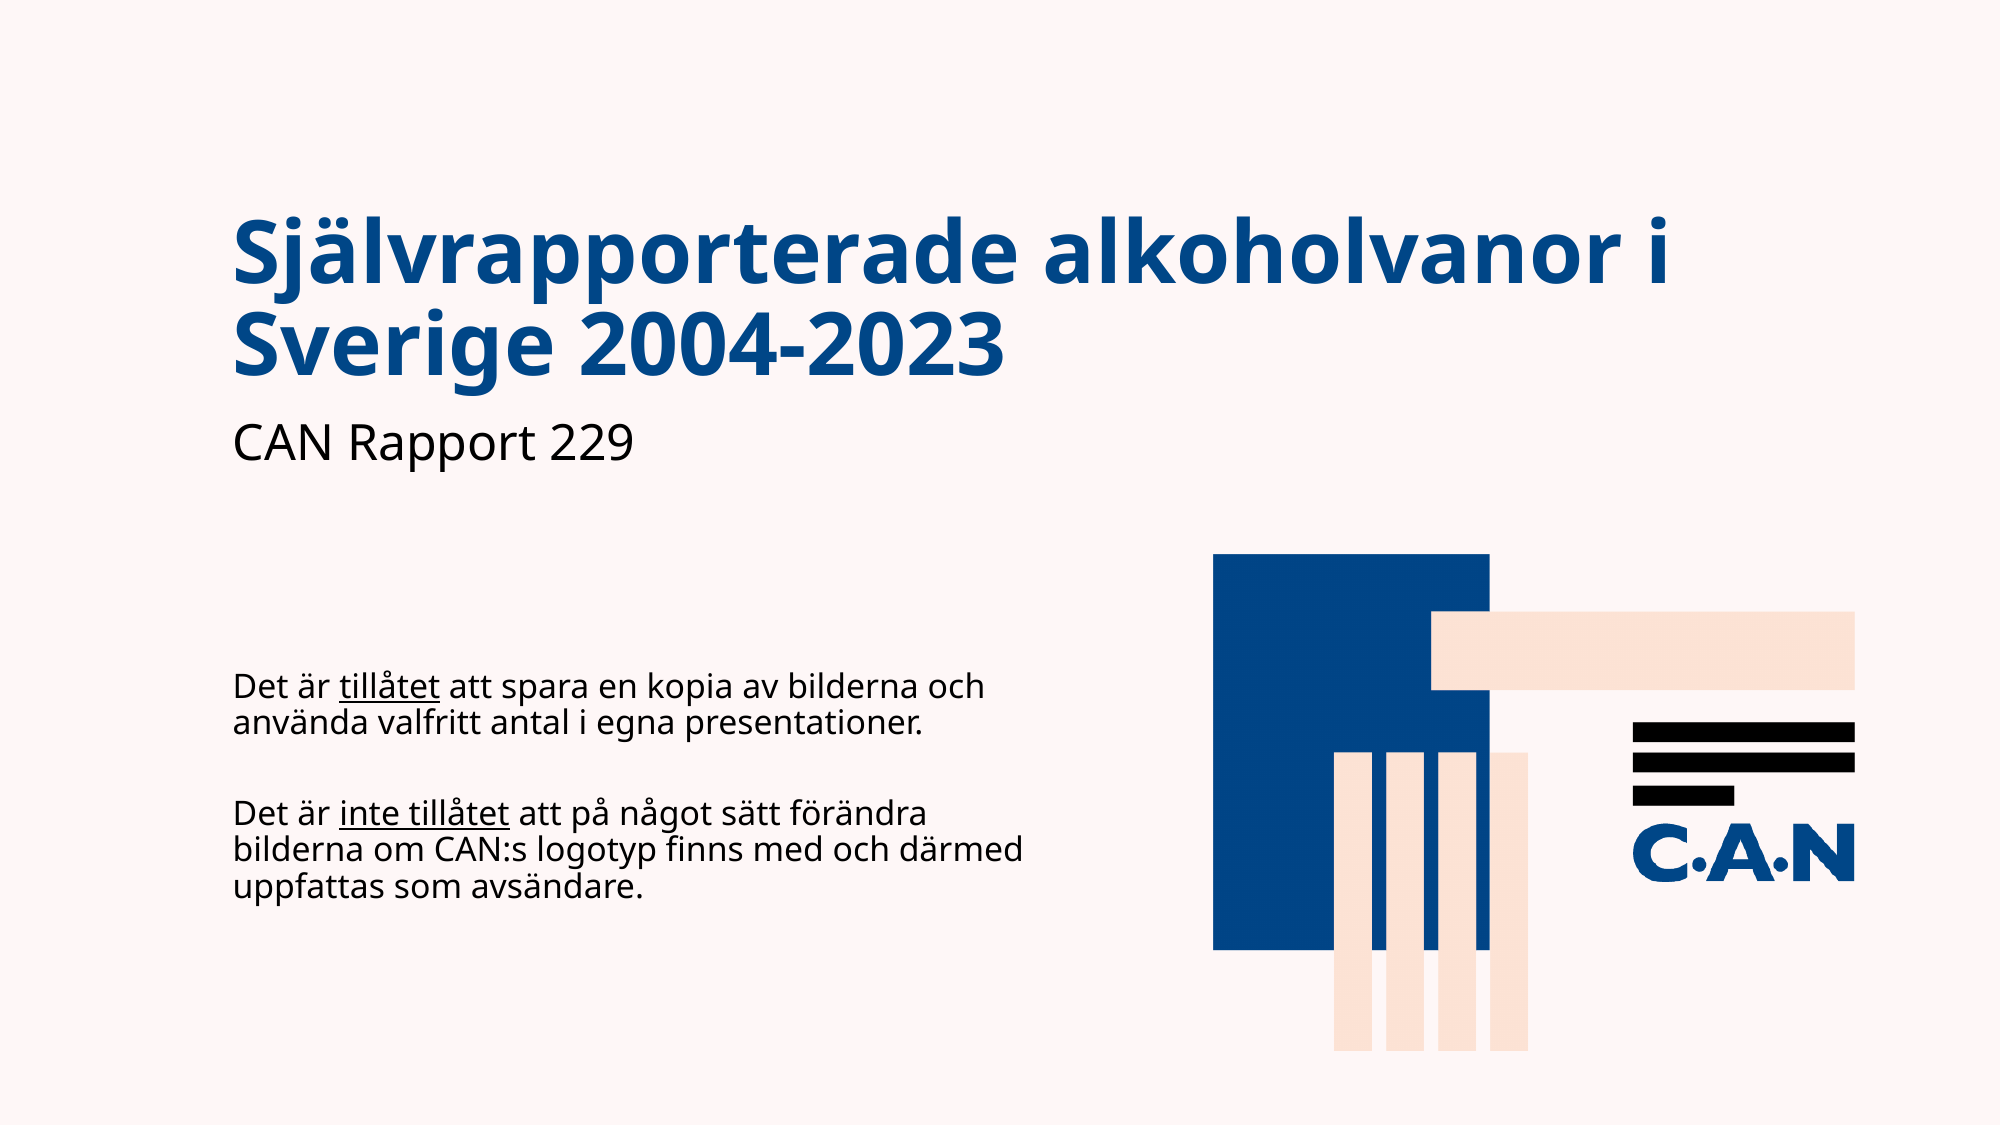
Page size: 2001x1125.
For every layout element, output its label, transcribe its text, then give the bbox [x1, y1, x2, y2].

list CAN Rapport 229 [217, 409, 1855, 513]
title Självrapporterade alkoholvanor i Sverige 2004-2023 [217, 73, 1855, 400]
picture [1213, 554, 1855, 1051]
list Det är tillåtet att spara en kopia av bilderna och använda valfritt antal i egna presentationer. Det är inte tillåtet att på något sätt förändra bilderna om CAN:s logotyp finns med och därmed uppfattas som avsändare. [217, 661, 1046, 919]
